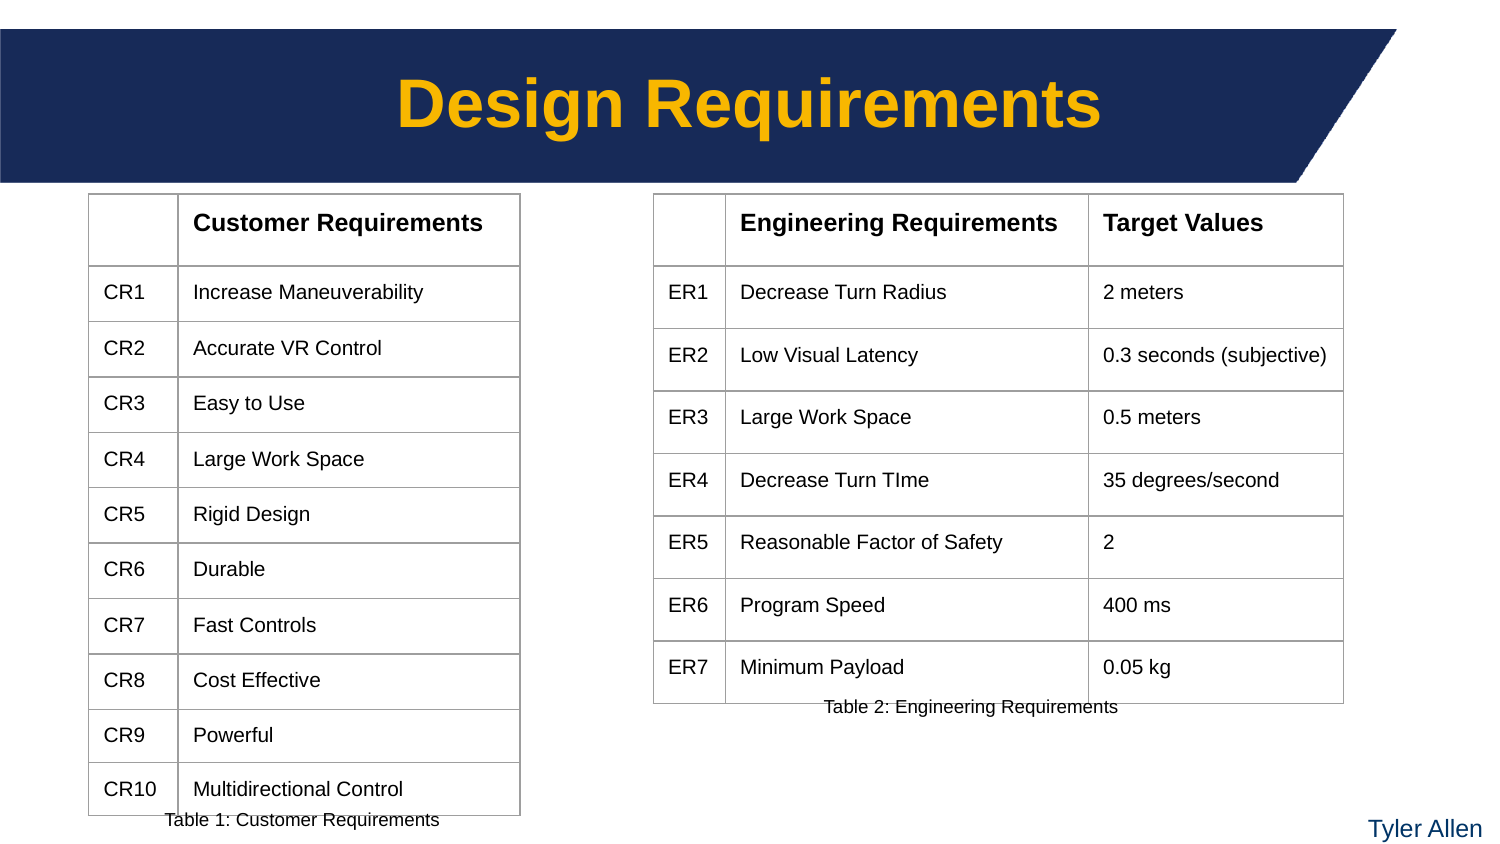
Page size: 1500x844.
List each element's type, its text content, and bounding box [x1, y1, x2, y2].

table_cell CR6 [89, 544, 177, 598]
table_cell Rigid Design [179, 488, 519, 542]
table_cell Powerful [179, 710, 519, 762]
text_box Table 2: Engineering Requirements [808, 680, 1377, 736]
picture [0, 29, 1397, 183]
table_header Engineering Requirements [726, 195, 1088, 265]
table_header Target Values [1089, 195, 1343, 265]
table_cell 2 meters [1089, 267, 1343, 328]
table_cell CR8 [89, 655, 177, 709]
table_cell CR9 [89, 710, 177, 762]
text_box Tyler Allen [1352, 797, 1500, 843]
table_cell Low Visual Latency [726, 329, 1088, 390]
table_cell 0.05 kg [1089, 642, 1343, 680]
table_cell ER7 [654, 642, 725, 703]
table_cell Increase Maneuverability [179, 267, 519, 321]
table_cell 0.5 meters [1089, 392, 1343, 453]
title Design Requirements [103, 44, 1397, 166]
table_cell Cost Effective [179, 655, 519, 709]
table_cell ER3 [654, 392, 725, 453]
table_cell Reasonable Factor of Safety [726, 517, 1088, 578]
table_cell Accurate VR Control [179, 322, 519, 376]
table_cell CR7 [89, 599, 177, 653]
text_box Table 1: Customer Requirements [149, 797, 823, 818]
table_cell 2 [1089, 517, 1343, 578]
table_cell Decrease Turn Radius [726, 267, 1088, 328]
table_cell Large Work Space [179, 433, 519, 487]
table_cell CR4 [89, 433, 177, 487]
table_header [89, 195, 177, 265]
table_cell ER5 [654, 517, 725, 578]
table_header Customer Requirements [179, 195, 519, 265]
table_cell CR10 [89, 763, 177, 815]
table_cell Fast Controls [179, 599, 519, 653]
table_cell CR3 [89, 378, 177, 432]
table_cell Durable [179, 544, 519, 598]
table_cell CR2 [89, 322, 177, 376]
table_cell 0.3 seconds (subjective) [1089, 329, 1343, 390]
table_cell 400 ms [1089, 579, 1343, 640]
table_cell CR5 [89, 488, 177, 542]
table_cell Program Speed [726, 579, 1088, 640]
table_cell ER2 [654, 329, 725, 390]
table_cell Minimum Payload [726, 642, 1088, 703]
table_cell ER6 [654, 579, 725, 640]
table_cell Multidirectional Control [179, 763, 519, 797]
table_cell 35 degrees/second [1089, 454, 1343, 515]
table_cell Easy to Use [179, 378, 519, 432]
table_cell ER4 [654, 454, 725, 515]
table_cell Large Work Space [726, 392, 1088, 453]
table_cell ER1 [654, 267, 725, 328]
table_header [654, 195, 725, 265]
table_cell Decrease Turn TIme [726, 454, 1088, 515]
table_cell CR1 [89, 267, 177, 321]
